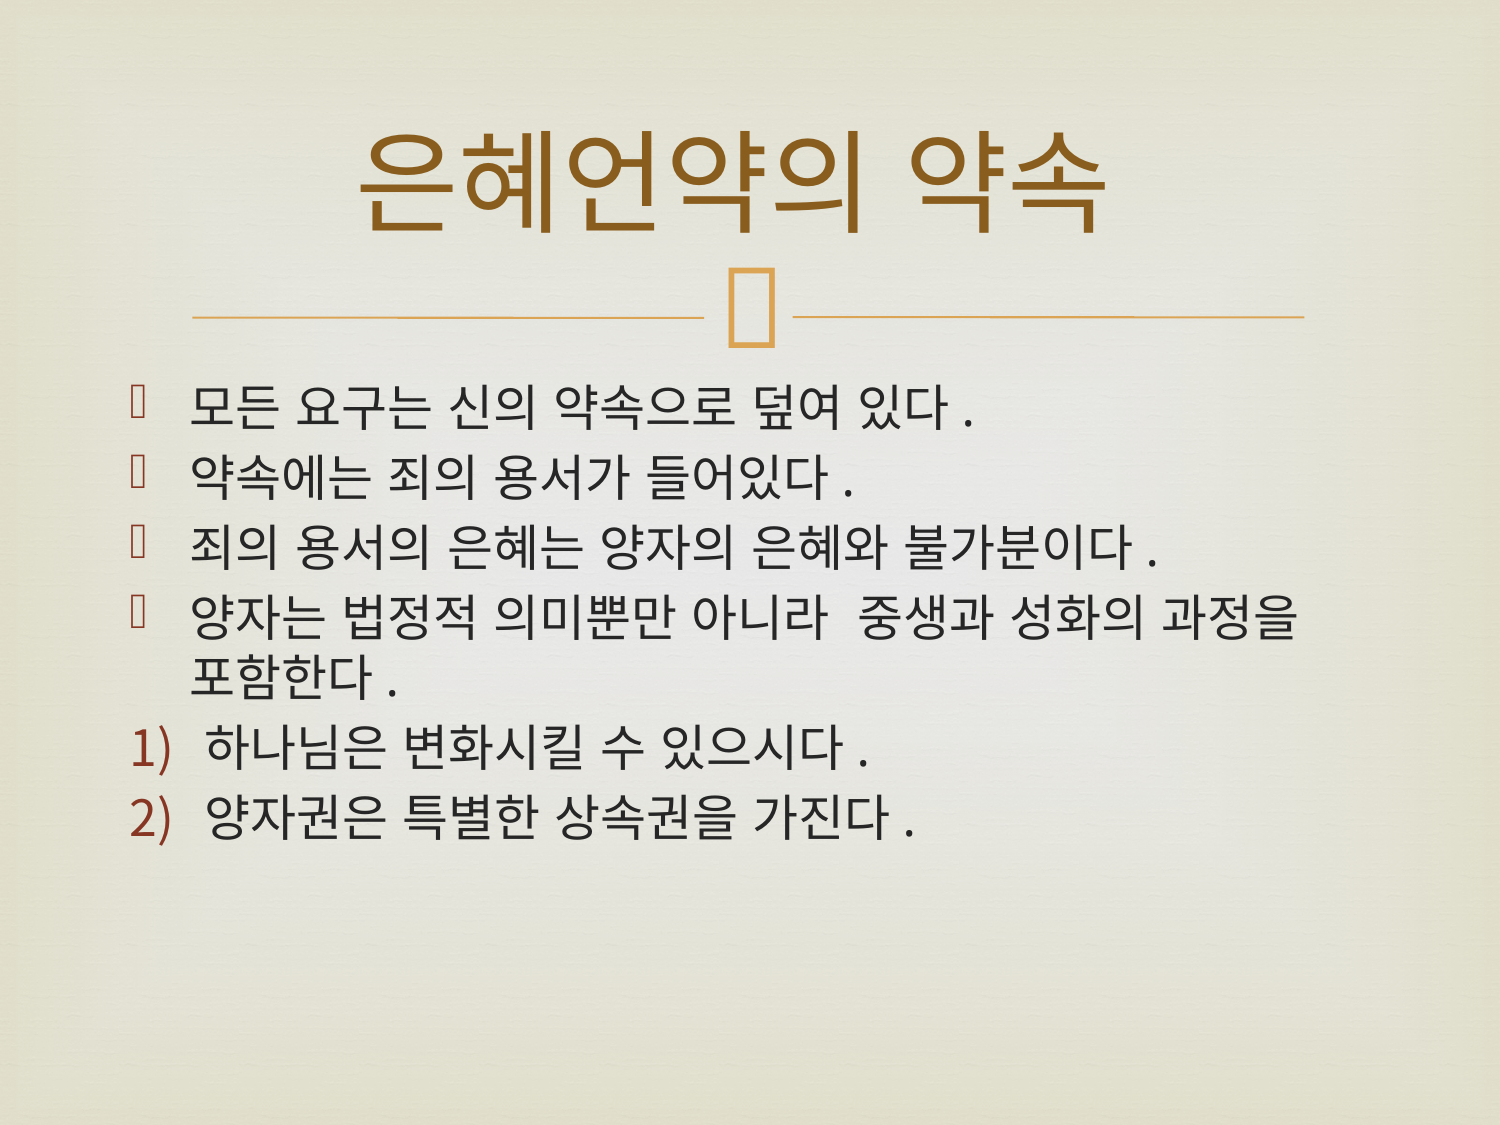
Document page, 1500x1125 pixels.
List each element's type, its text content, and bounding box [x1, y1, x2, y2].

list 모든 요구는 신의 약속으로 덮여 있다. 약속에는 죄의 용서가 들어있다. 죄의 용서의 은혜는 양자의 은혜와 불가분이다. 양자는 법정적 의미뿐만 아니라 중생과 성화의 과정을 포함한다. 하나님은 변화시킬 수 있으시다. 양자권은 특별한 상속권을 가진다. [114, 368, 1386, 1005]
title 은혜언약의 약속 [112, 93, 1386, 267]
